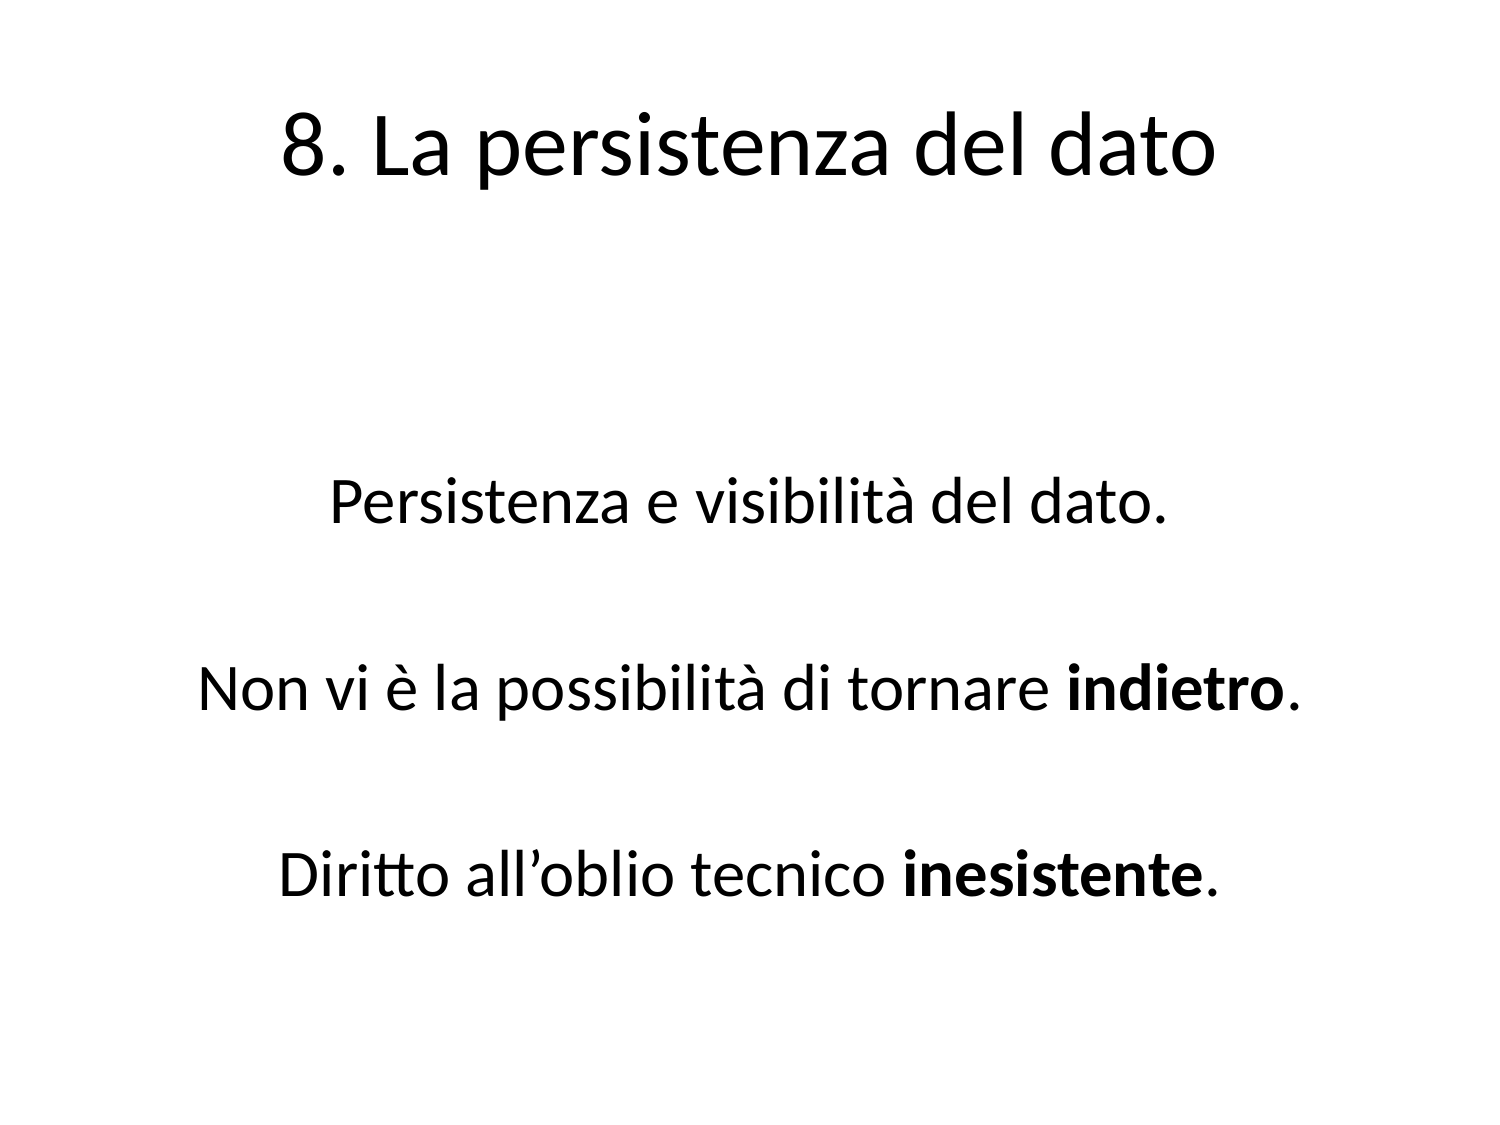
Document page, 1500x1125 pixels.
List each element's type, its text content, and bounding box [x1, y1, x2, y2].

list Persistenza e visibilità del dato. Non vi è la possibilità di tornare indietro. Diritto all’oblio tecnico inesistente. [75, 262, 1425, 1005]
title 8. La persistenza del dato [75, 45, 1425, 233]
